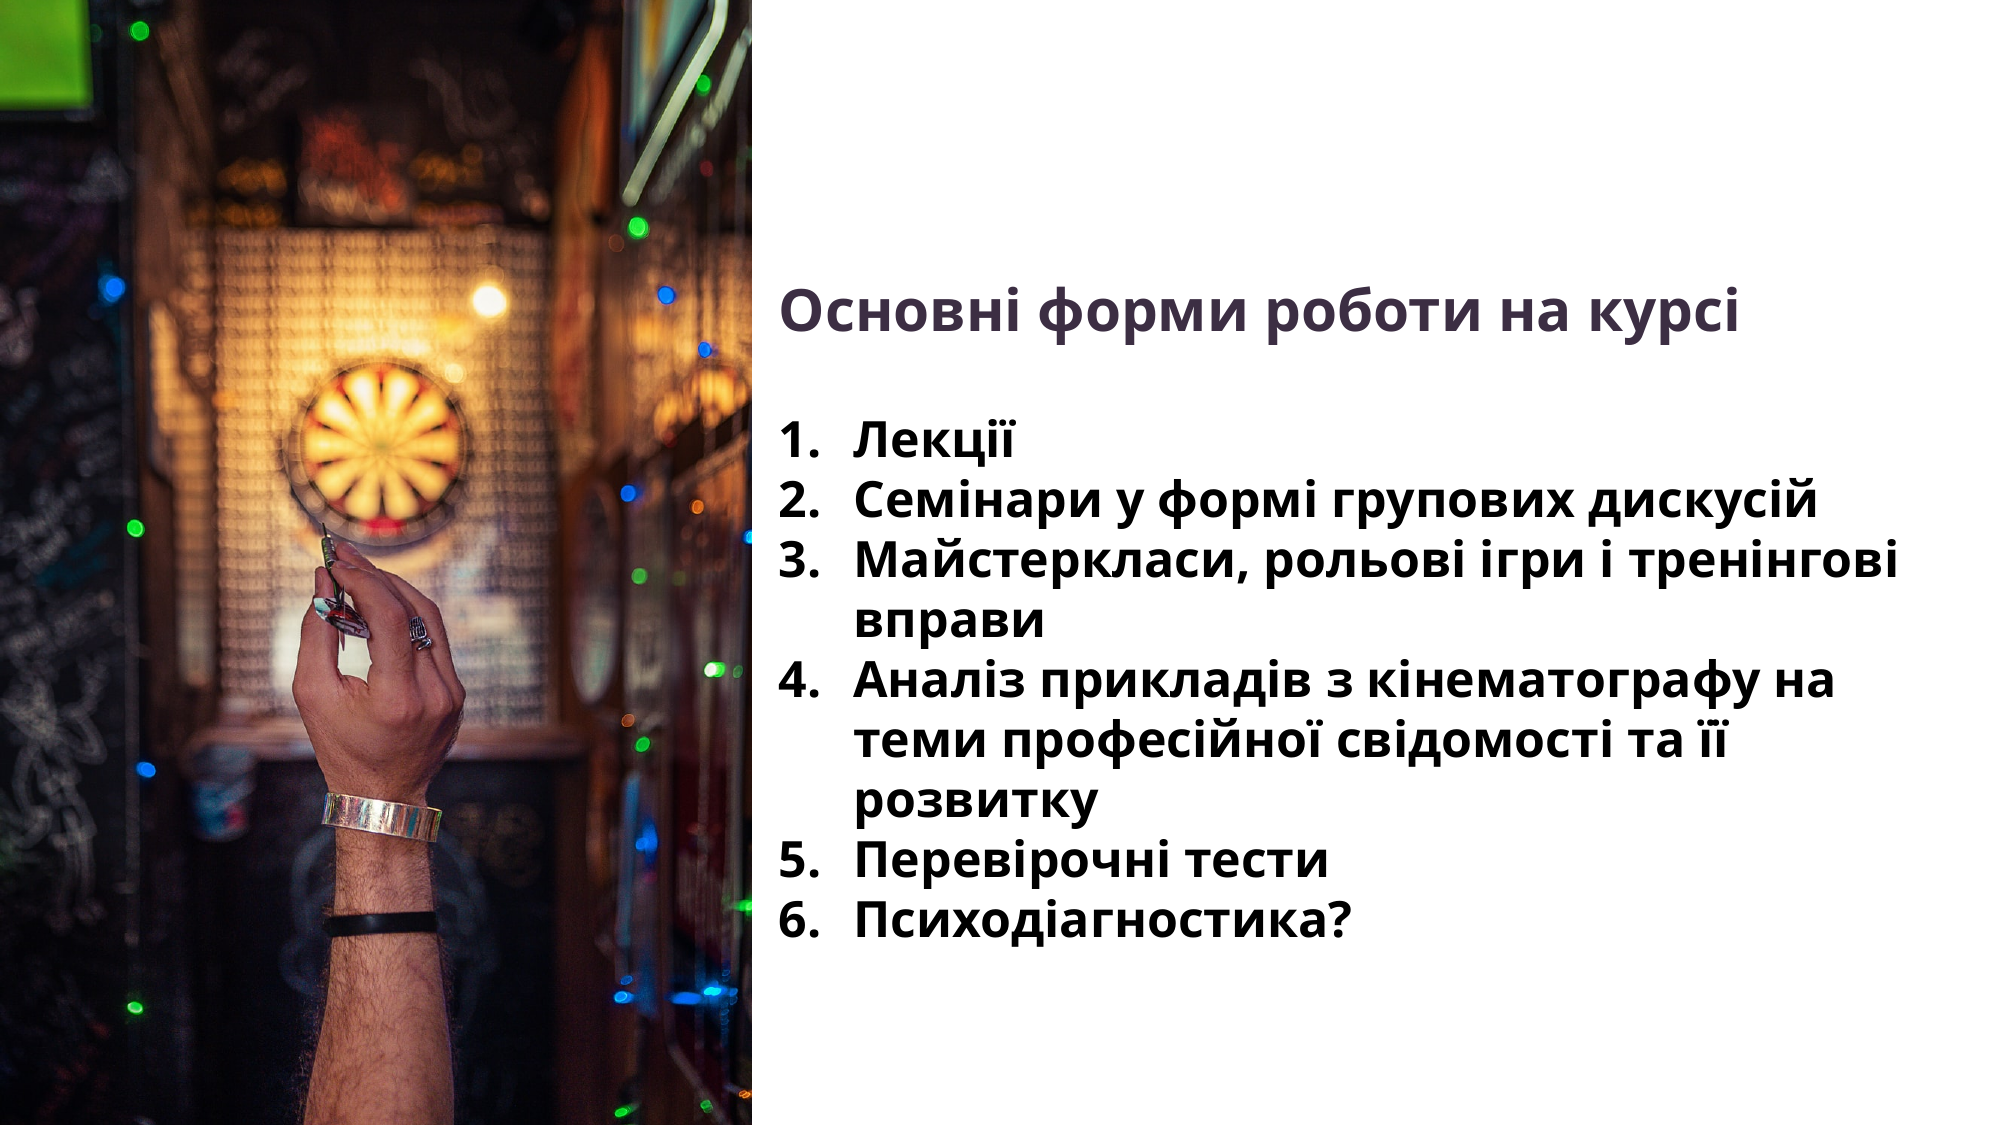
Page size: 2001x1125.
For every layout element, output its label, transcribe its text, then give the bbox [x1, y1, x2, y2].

text_box Лекції Семінари у формі групових дискусій Майстеркласи, рольові ігри і тренінгові вправи Аналіз прикладів з кінематографу на теми професійної свідомості та її розвитку Перевірочні тести Психодіагностика? [763, 339, 1922, 1075]
picture [0, 0, 753, 1125]
title Основні форми роботи на курсі [763, 255, 2000, 362]
